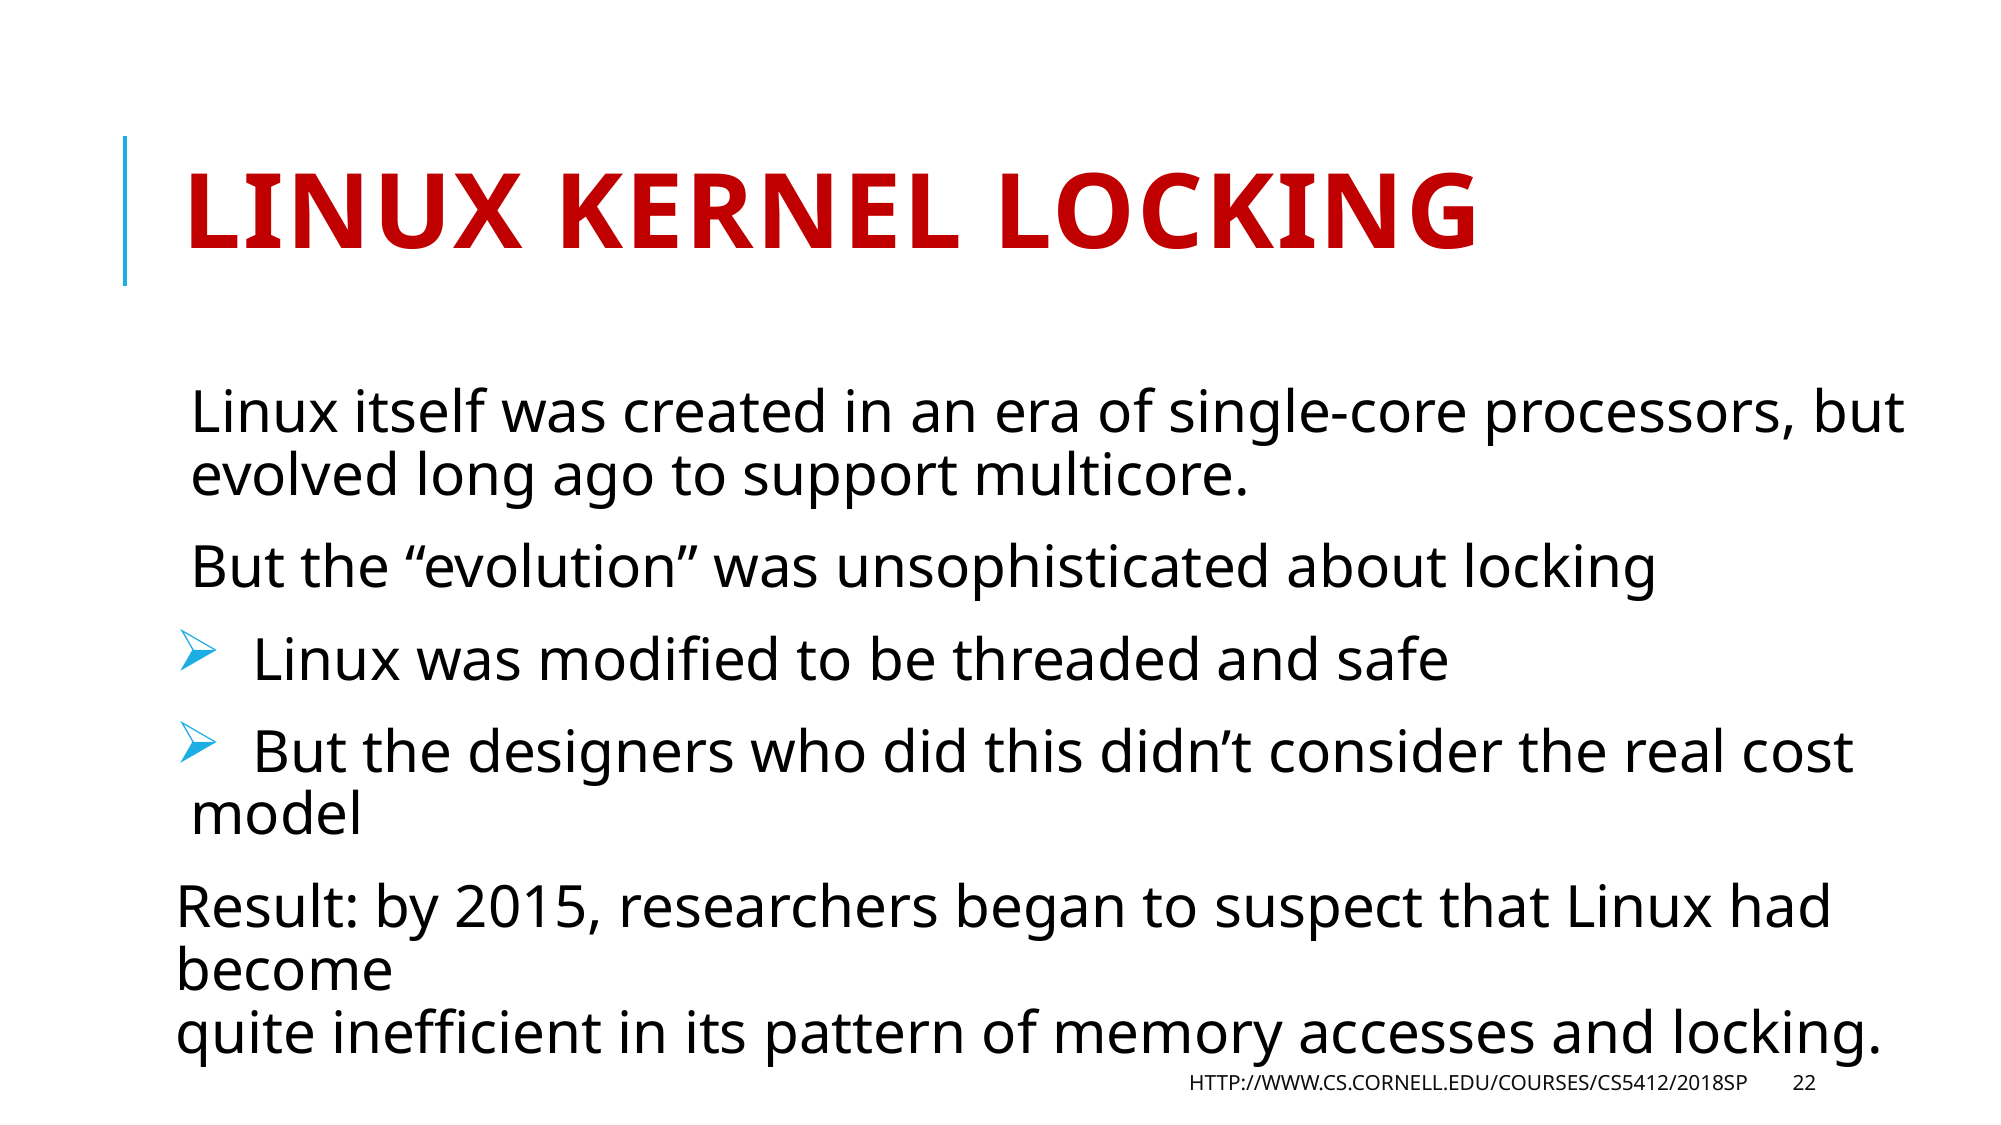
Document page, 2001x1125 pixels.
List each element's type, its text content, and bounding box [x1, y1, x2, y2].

slide_number 22 [1777, 1061, 1938, 1107]
title Linux Kernel locking [168, 96, 1938, 342]
list Linux itself was created in an era of single-core processors, but evolved long ago to support multicore. But the “evolution” was unsophisticated about locking Linux was modified to be threaded and safe But the designers who did this didn’t consider the real cost model Result: by 2015, researchers began to suspect that Linux had become quite inefficient in its pattern of memory accesses and locking. [168, 375, 1938, 1035]
footer http://www.cs.cornell.edu/courses/cs5412/2018sp [794, 1061, 1763, 1107]
